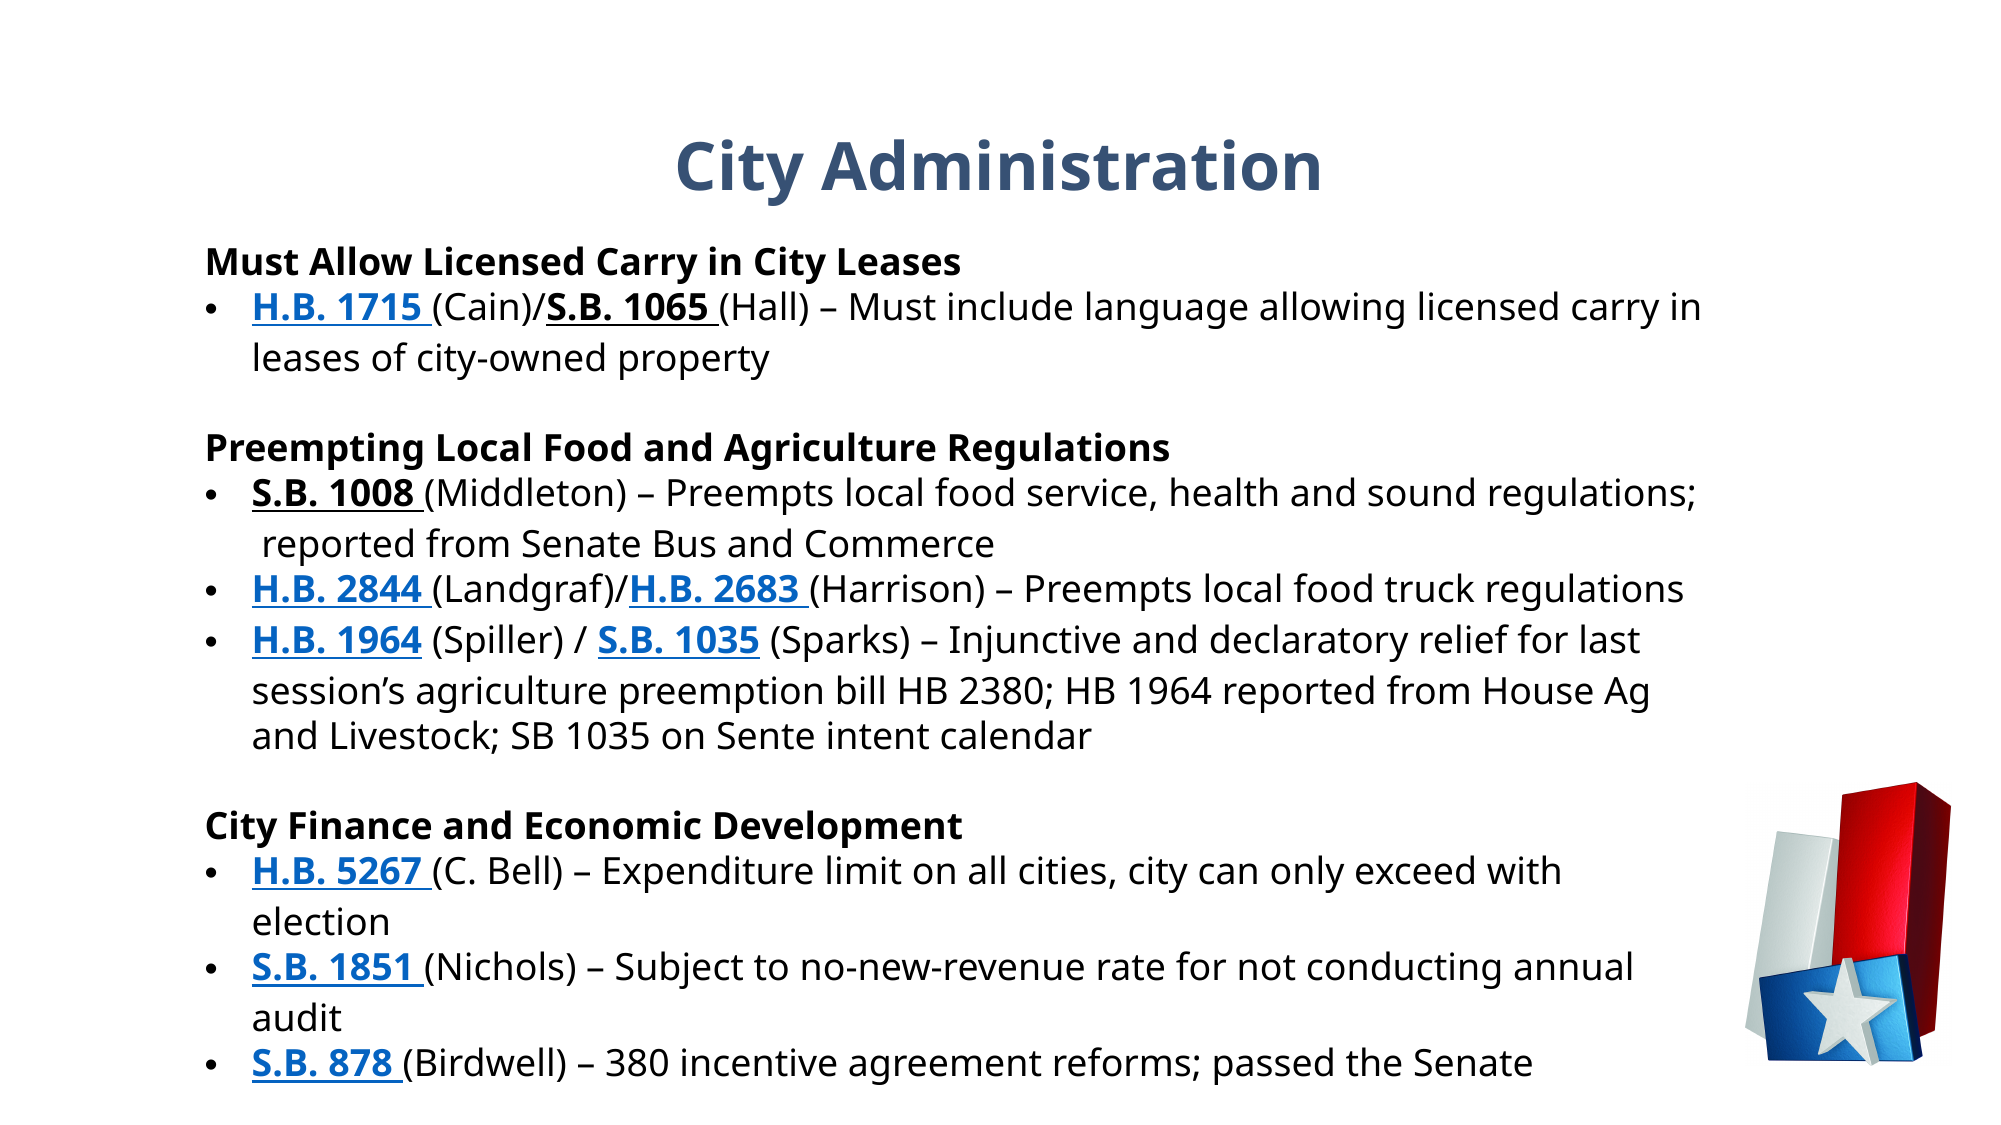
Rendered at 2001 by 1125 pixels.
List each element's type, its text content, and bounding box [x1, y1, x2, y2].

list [1745, 782, 1952, 1066]
title City Administration [137, 59, 1863, 278]
text_box Must Allow Licensed Carry in City Leases H.B. 1715 (Cain)/S.B. 1065 (Hall) – Must include language allowing licensed carry in leases of city-owned property Preempting Local Food and Agriculture Regulations S.B. 1008 (Middleton) – Preempts local food service, health and sound regulations; reported from Senate Bus and Commerce H.B. 2844 (Landgraf)/H.B. 2683 (Harrison) – Preempts local food truck regulations H.B. 1964 (Spiller) / S.B. 1035 (Sparks) – Injunctive and declaratory relief for last session’s agriculture preemption bill HB 2380; HB 1964 reported from House Ag and Livestock; SB 1035 on Sente intent calendar City Finance and Economic Development H.B. 5267 (C. Bell) – Expenditure limit on all cities, city can only exceed with election S.B. 1851 (Nichols) – Subject to no-new-revenue rate for not conducting annual audit S.B. 878 (Birdwell) – 380 incentive agreement reforms; passed the Senate [189, 230, 1722, 1125]
